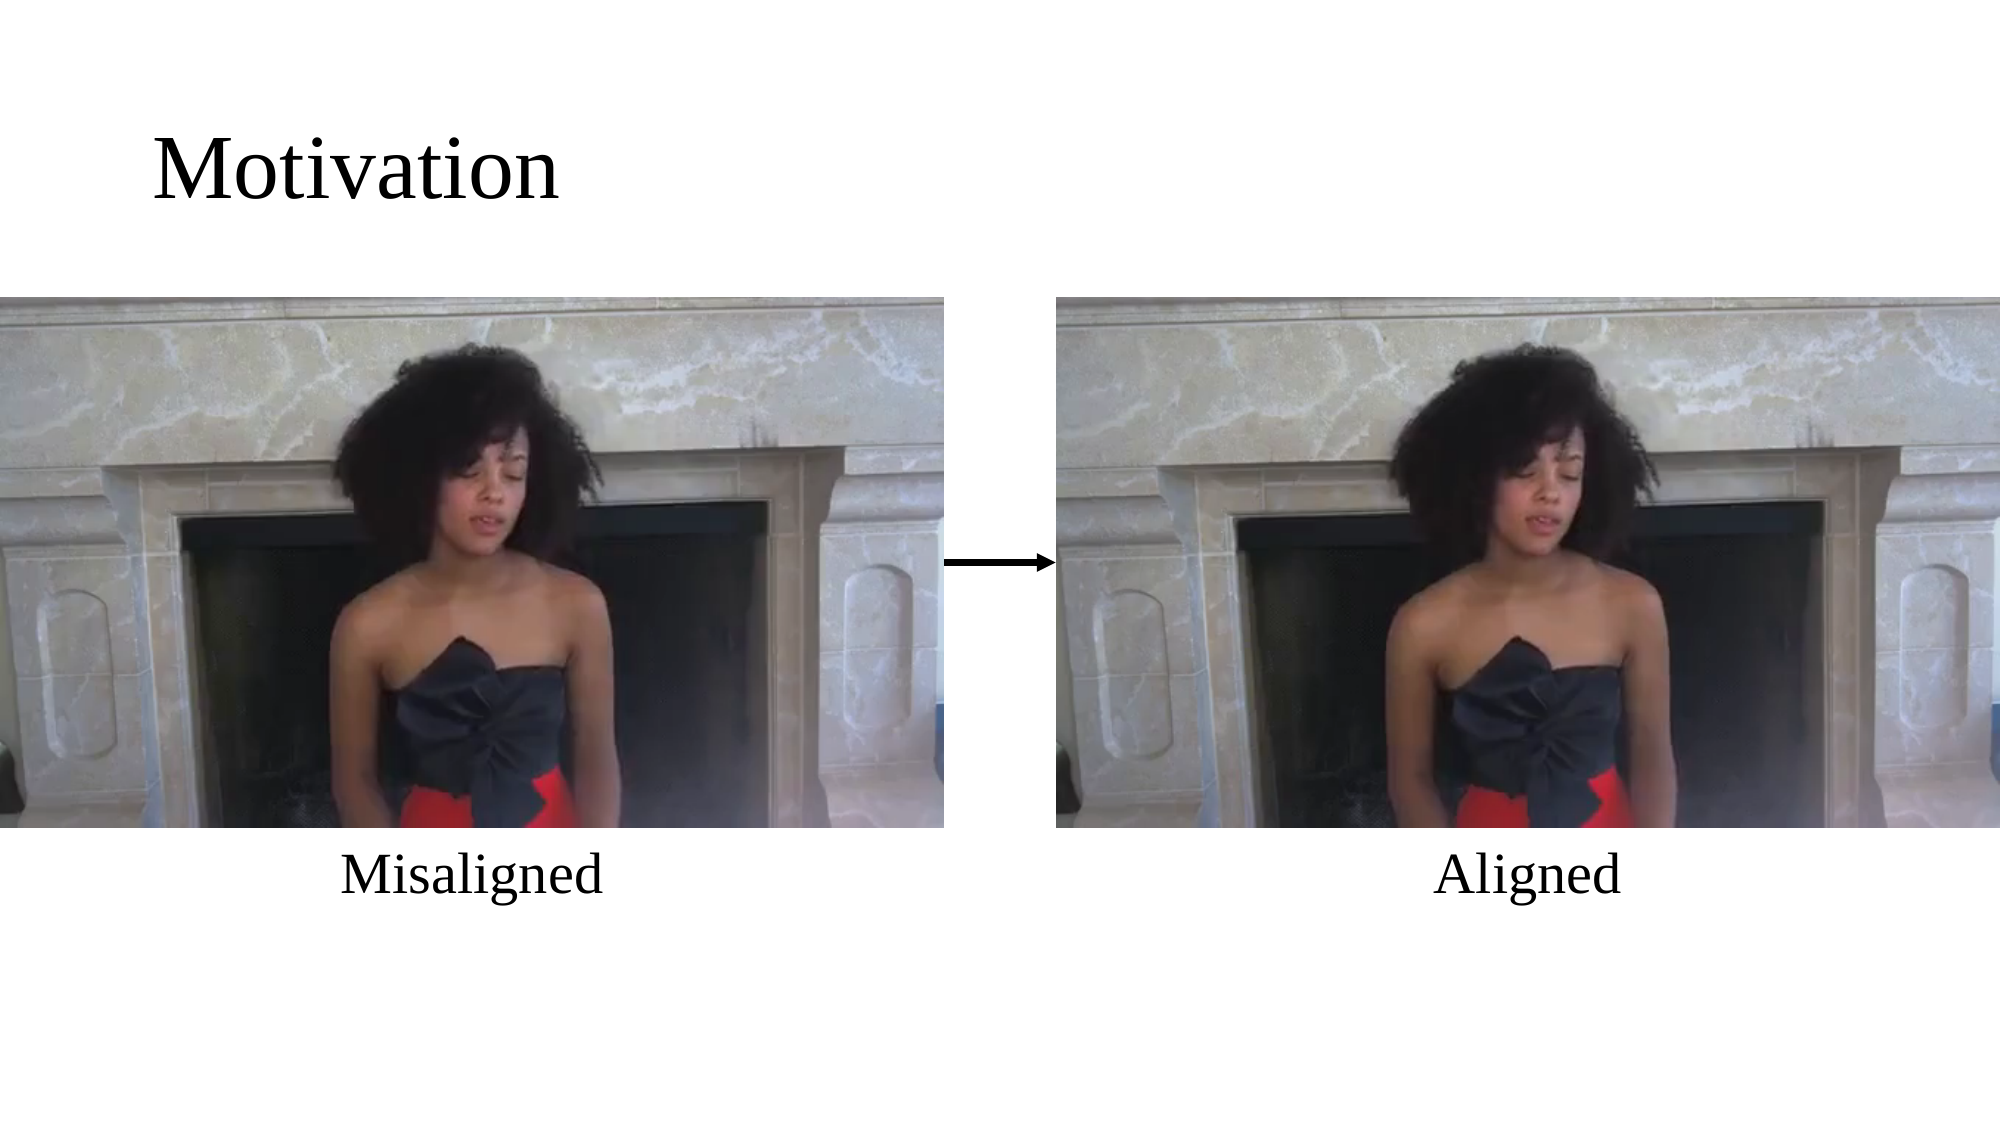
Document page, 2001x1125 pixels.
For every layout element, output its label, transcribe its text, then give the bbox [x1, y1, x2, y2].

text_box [1055, 296, 2000, 829]
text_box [0, 296, 945, 829]
title Motivation [137, 59, 1863, 278]
text_box Aligned [1418, 829, 1637, 913]
text_box Misaligned [325, 829, 619, 913]
